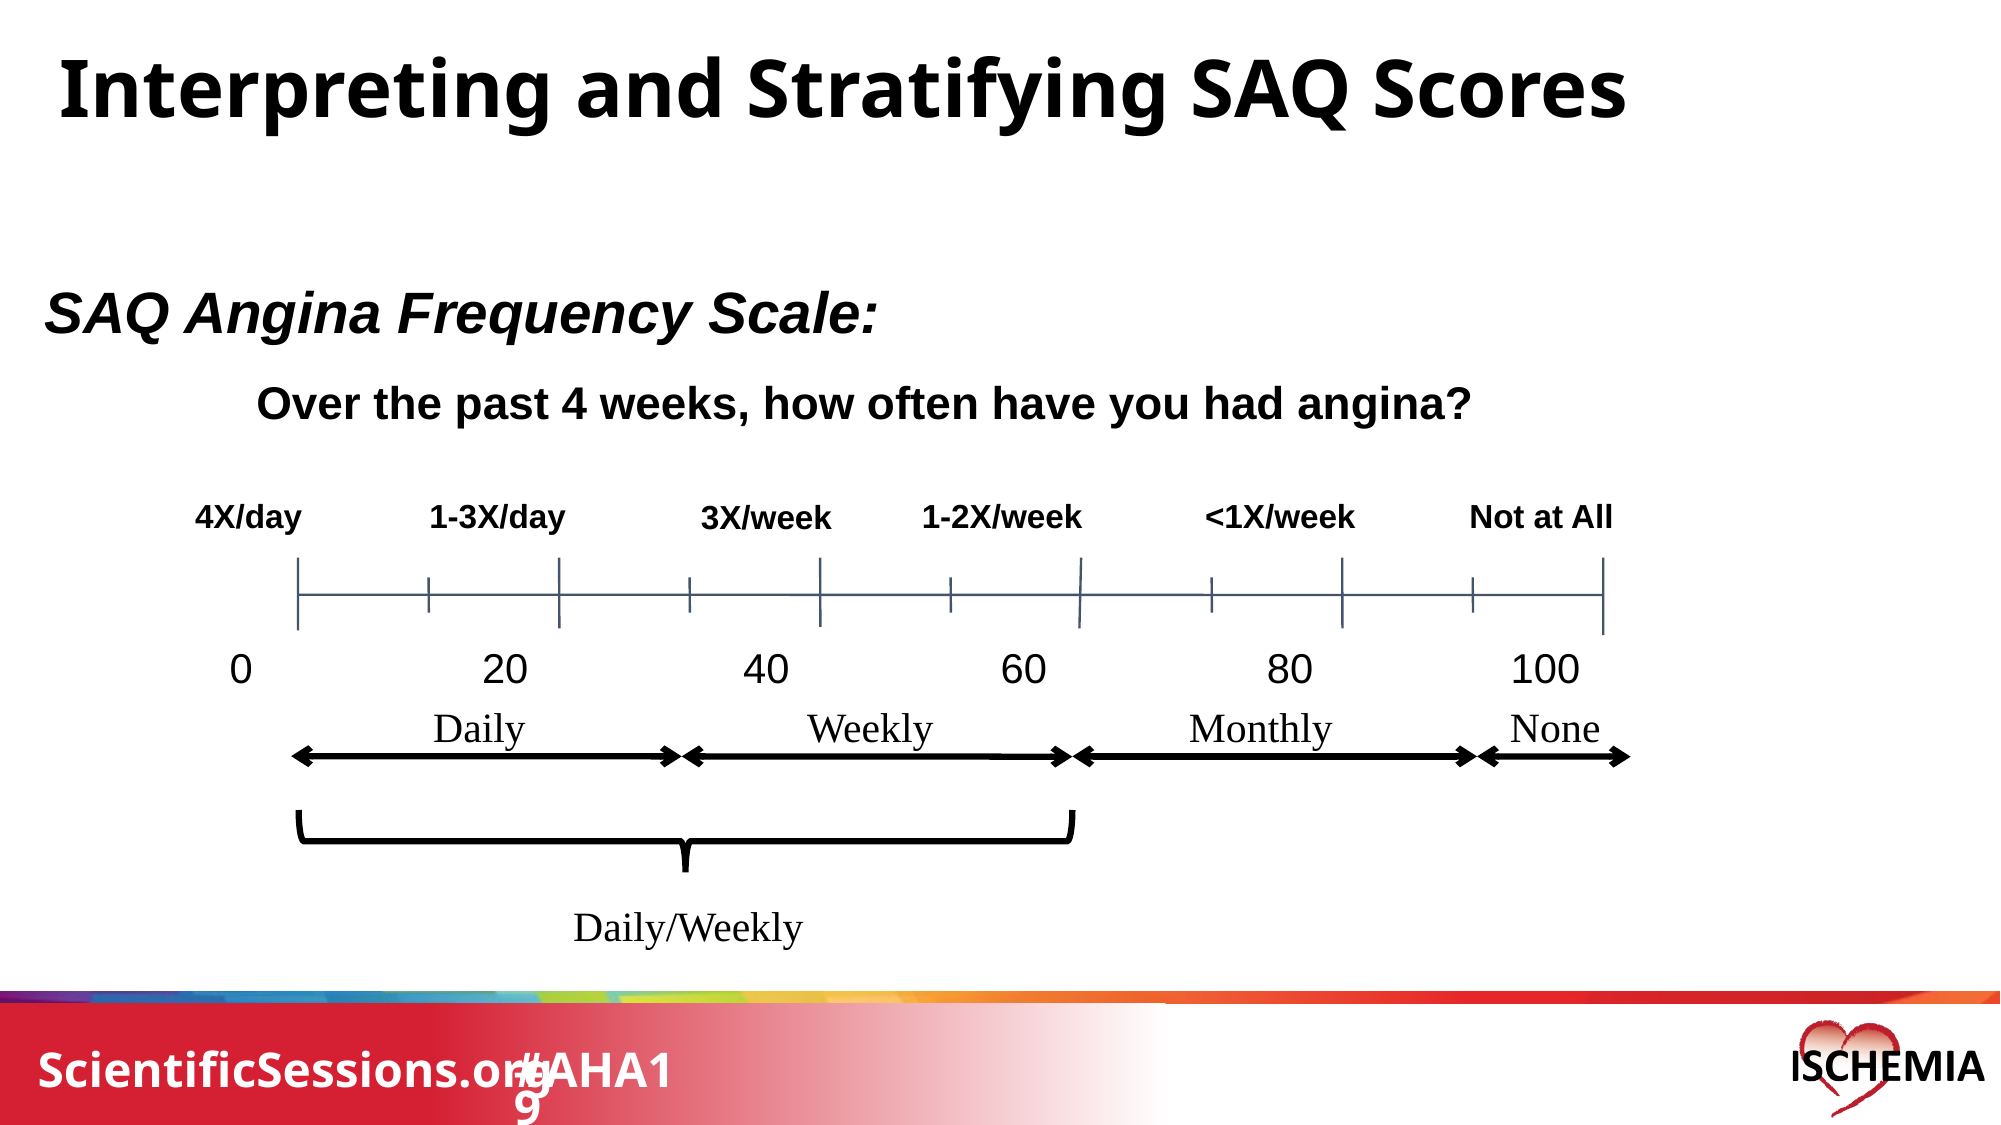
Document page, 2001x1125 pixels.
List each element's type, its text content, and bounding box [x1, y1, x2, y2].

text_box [298, 809, 1073, 959]
text_box Over the past 4 weeks, how often have you had angina? [256, 373, 1587, 429]
picture [0, 991, 2000, 1004]
text_box SAQ Angina Frequency Scale: [44, 274, 1783, 345]
title Interpreting and Stratifying SAQ Scores [44, 40, 1906, 143]
text_box Weekly [737, 693, 1003, 756]
picture [1792, 1012, 1985, 1118]
text_box Daily [346, 693, 612, 756]
text_box Monthly [1128, 693, 1394, 756]
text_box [238, 495, 1672, 692]
text_box None [1468, 693, 1643, 759]
